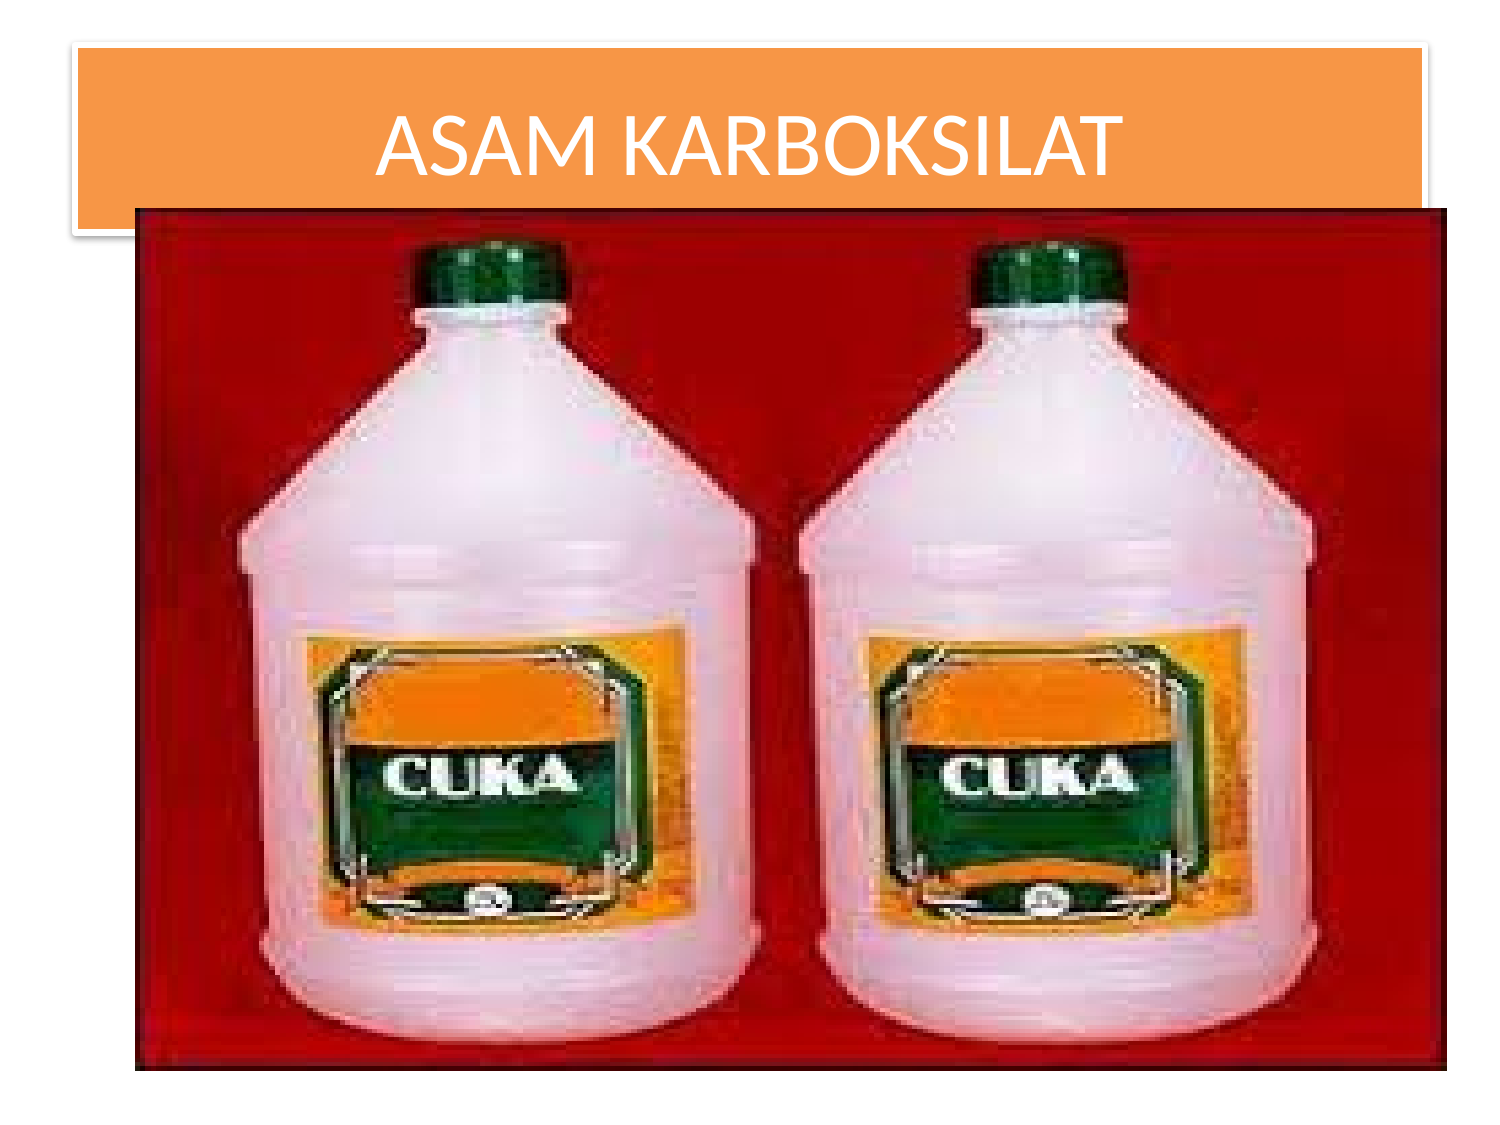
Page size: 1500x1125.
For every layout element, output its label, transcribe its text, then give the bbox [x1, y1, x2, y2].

title ASAM KARBOKSILAT [72, 42, 1428, 236]
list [135, 207, 1448, 1071]
